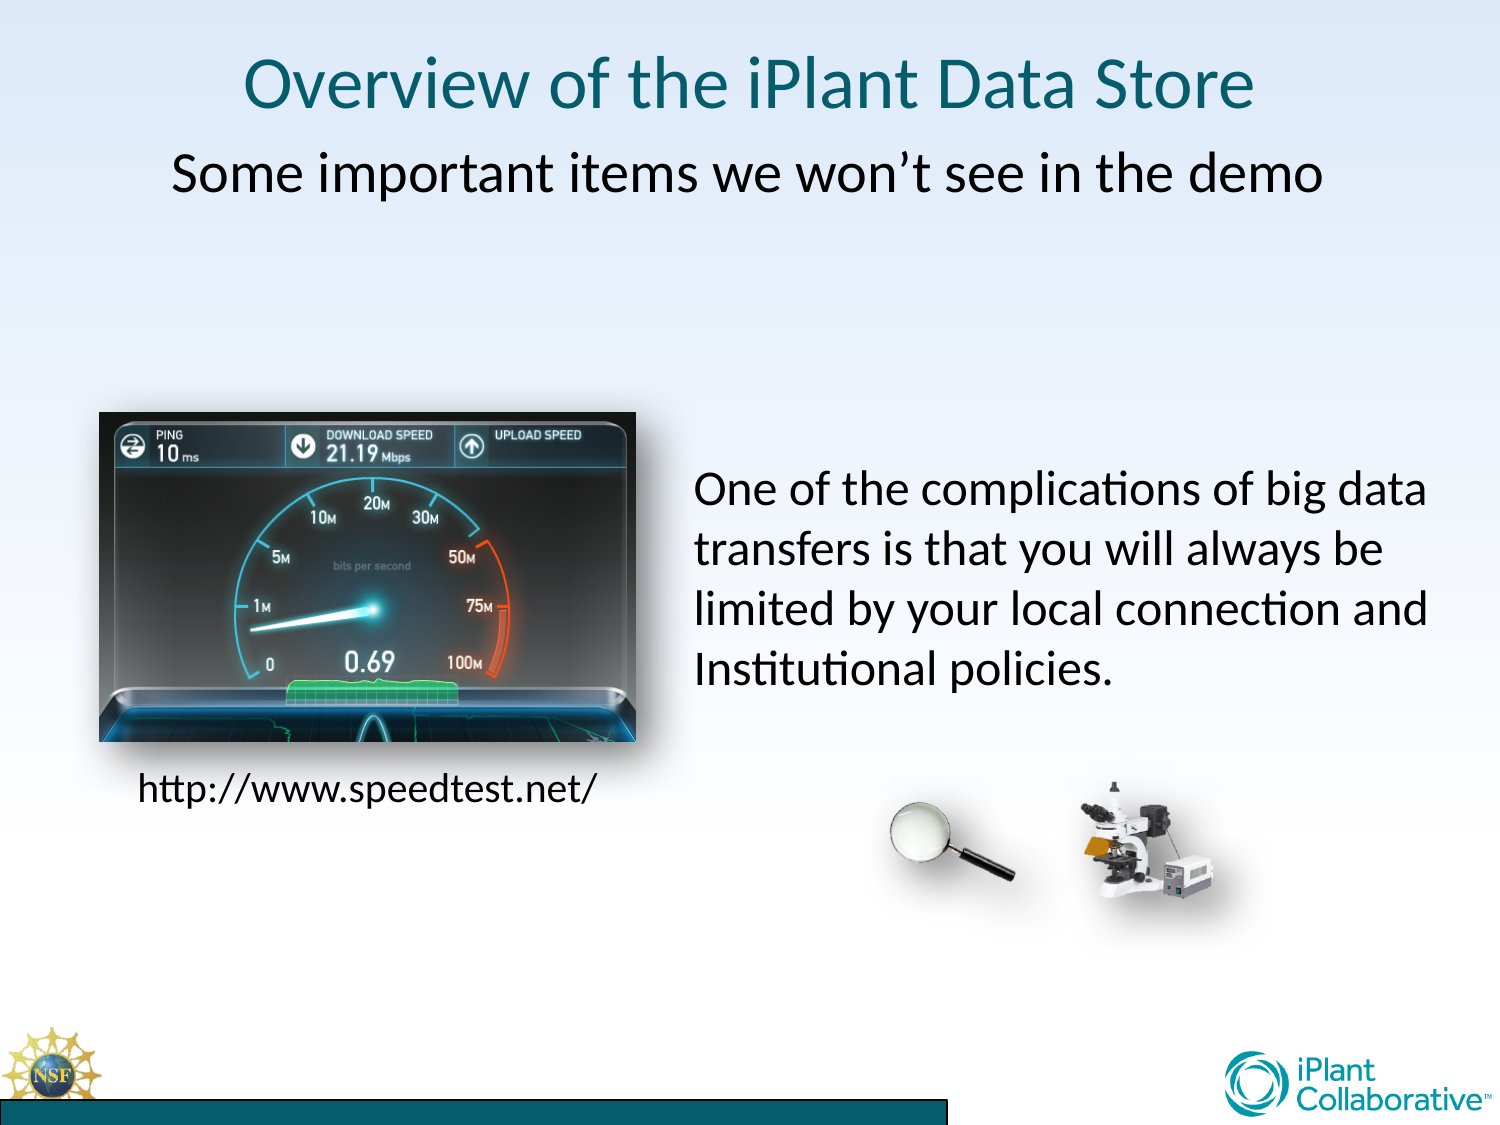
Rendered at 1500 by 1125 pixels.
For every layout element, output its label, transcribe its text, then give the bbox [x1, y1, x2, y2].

text_box http://www.speedtest.net/ [122, 753, 613, 818]
picture [1221, 1048, 1494, 1119]
picture [1079, 779, 1213, 901]
picture [879, 787, 1021, 893]
text_box One of the complications of big data transfers is that you will always be limited by your local connection and Institutional policies. [678, 448, 1455, 703]
text_box [0, 1099, 948, 1125]
picture [0, 1023, 106, 1099]
text_box Overview of the iPlant Data Store [0, 26, 1500, 213]
picture [99, 412, 636, 742]
